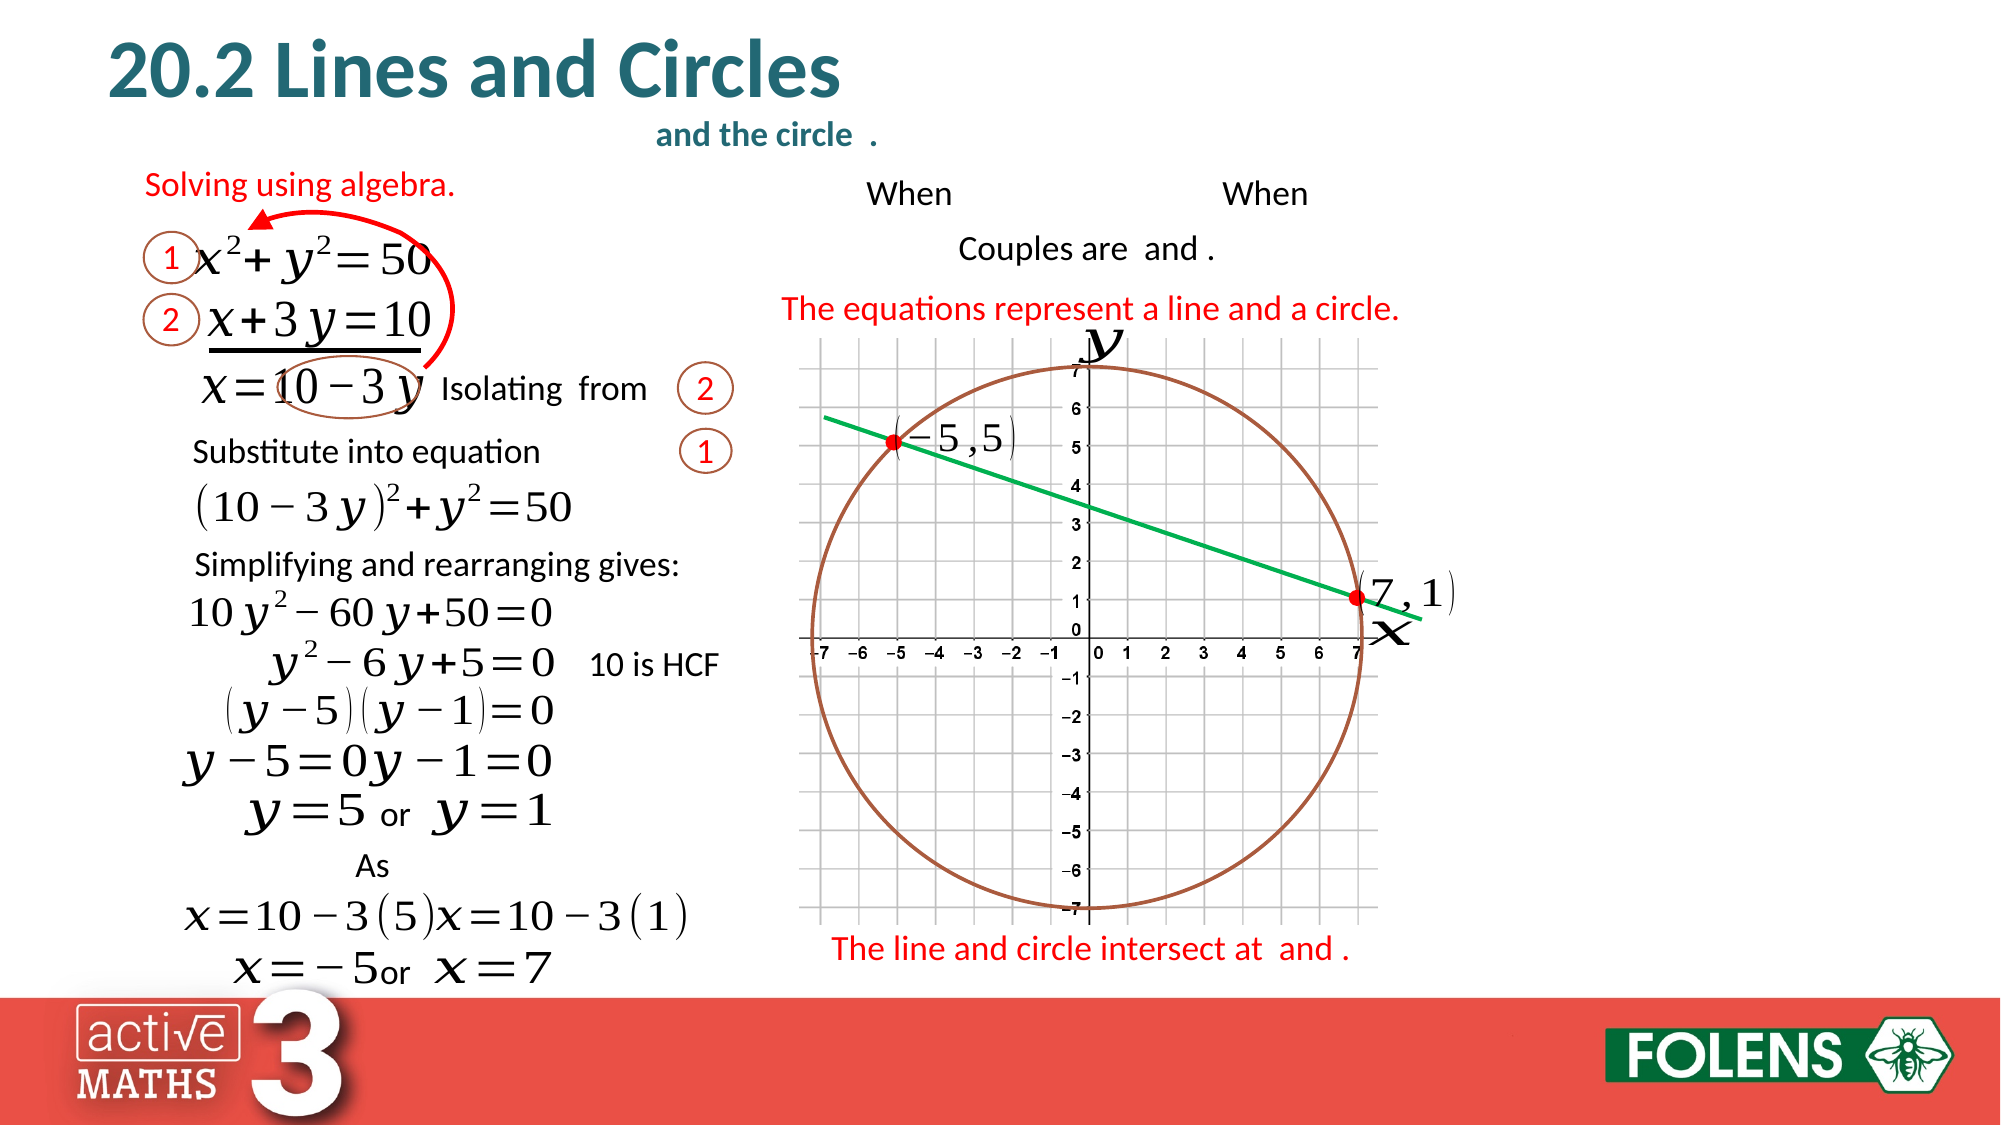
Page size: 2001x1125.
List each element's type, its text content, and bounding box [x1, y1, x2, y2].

text_box or [365, 941, 434, 1000]
text_box Simplifying and rearranging gives: [179, 533, 697, 591]
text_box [143, 226, 433, 287]
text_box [886, 412, 1016, 464]
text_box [1349, 568, 1457, 619]
text_box or [365, 783, 434, 841]
text_box [250, 210, 385, 226]
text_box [823, 417, 1422, 620]
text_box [799, 474, 1417, 925]
text_box 20.2 Lines and Circles [92, 18, 1818, 120]
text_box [143, 288, 433, 349]
text_box 10 is HCF [573, 633, 735, 692]
text_box [320, 258, 454, 369]
text_box [276, 355, 421, 420]
text_box Solving using algebra. [130, 153, 472, 211]
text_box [799, 313, 1417, 420]
text_box The equations represent a line and a circle. [766, 277, 1416, 335]
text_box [177, 420, 823, 474]
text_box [426, 357, 762, 416]
picture [0, 0, 2001, 1125]
